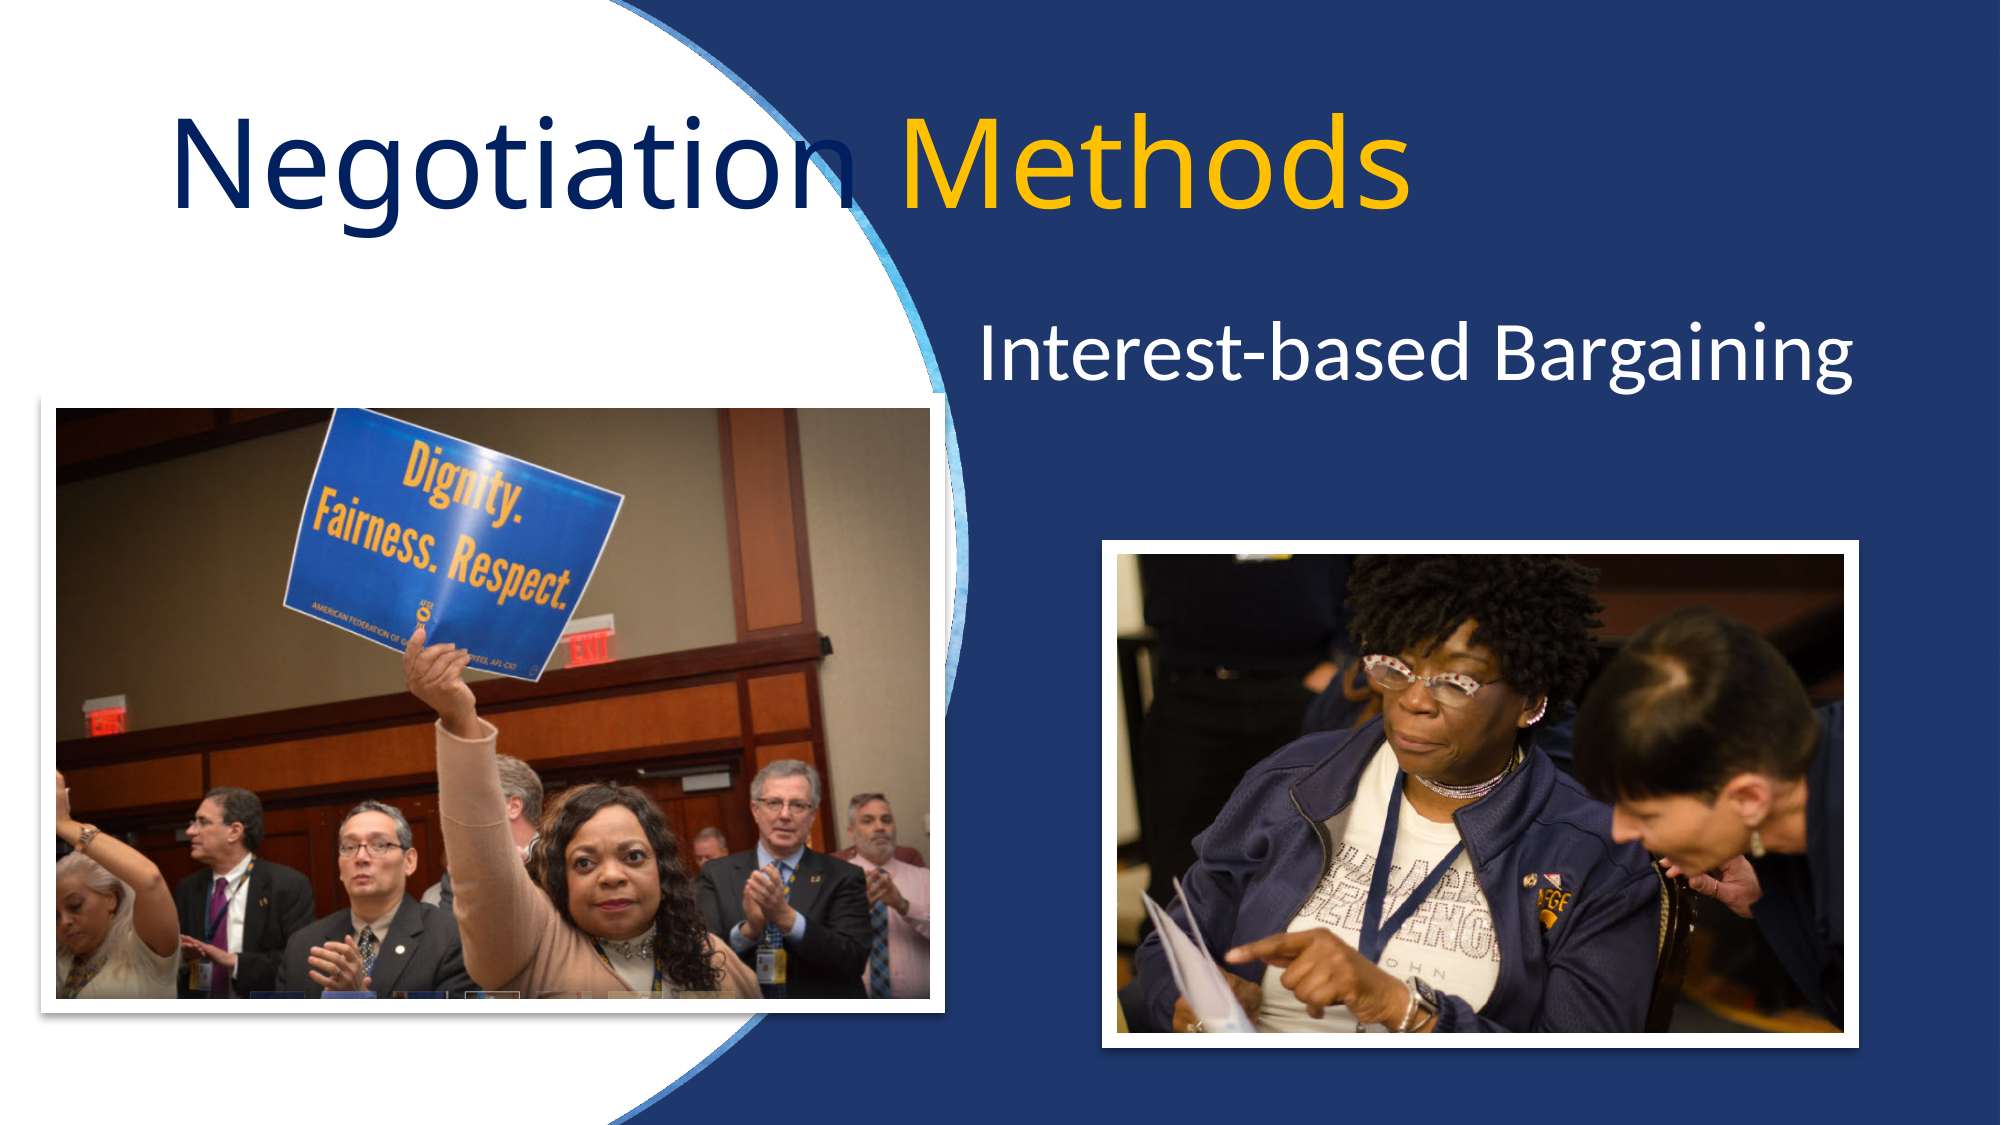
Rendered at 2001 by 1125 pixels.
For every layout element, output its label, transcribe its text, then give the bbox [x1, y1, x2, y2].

picture [0, 0, 2000, 1125]
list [55, 407, 931, 999]
title Negotiation Methods [151, 59, 1863, 278]
list Interest-based Bargaining [962, 299, 2000, 474]
